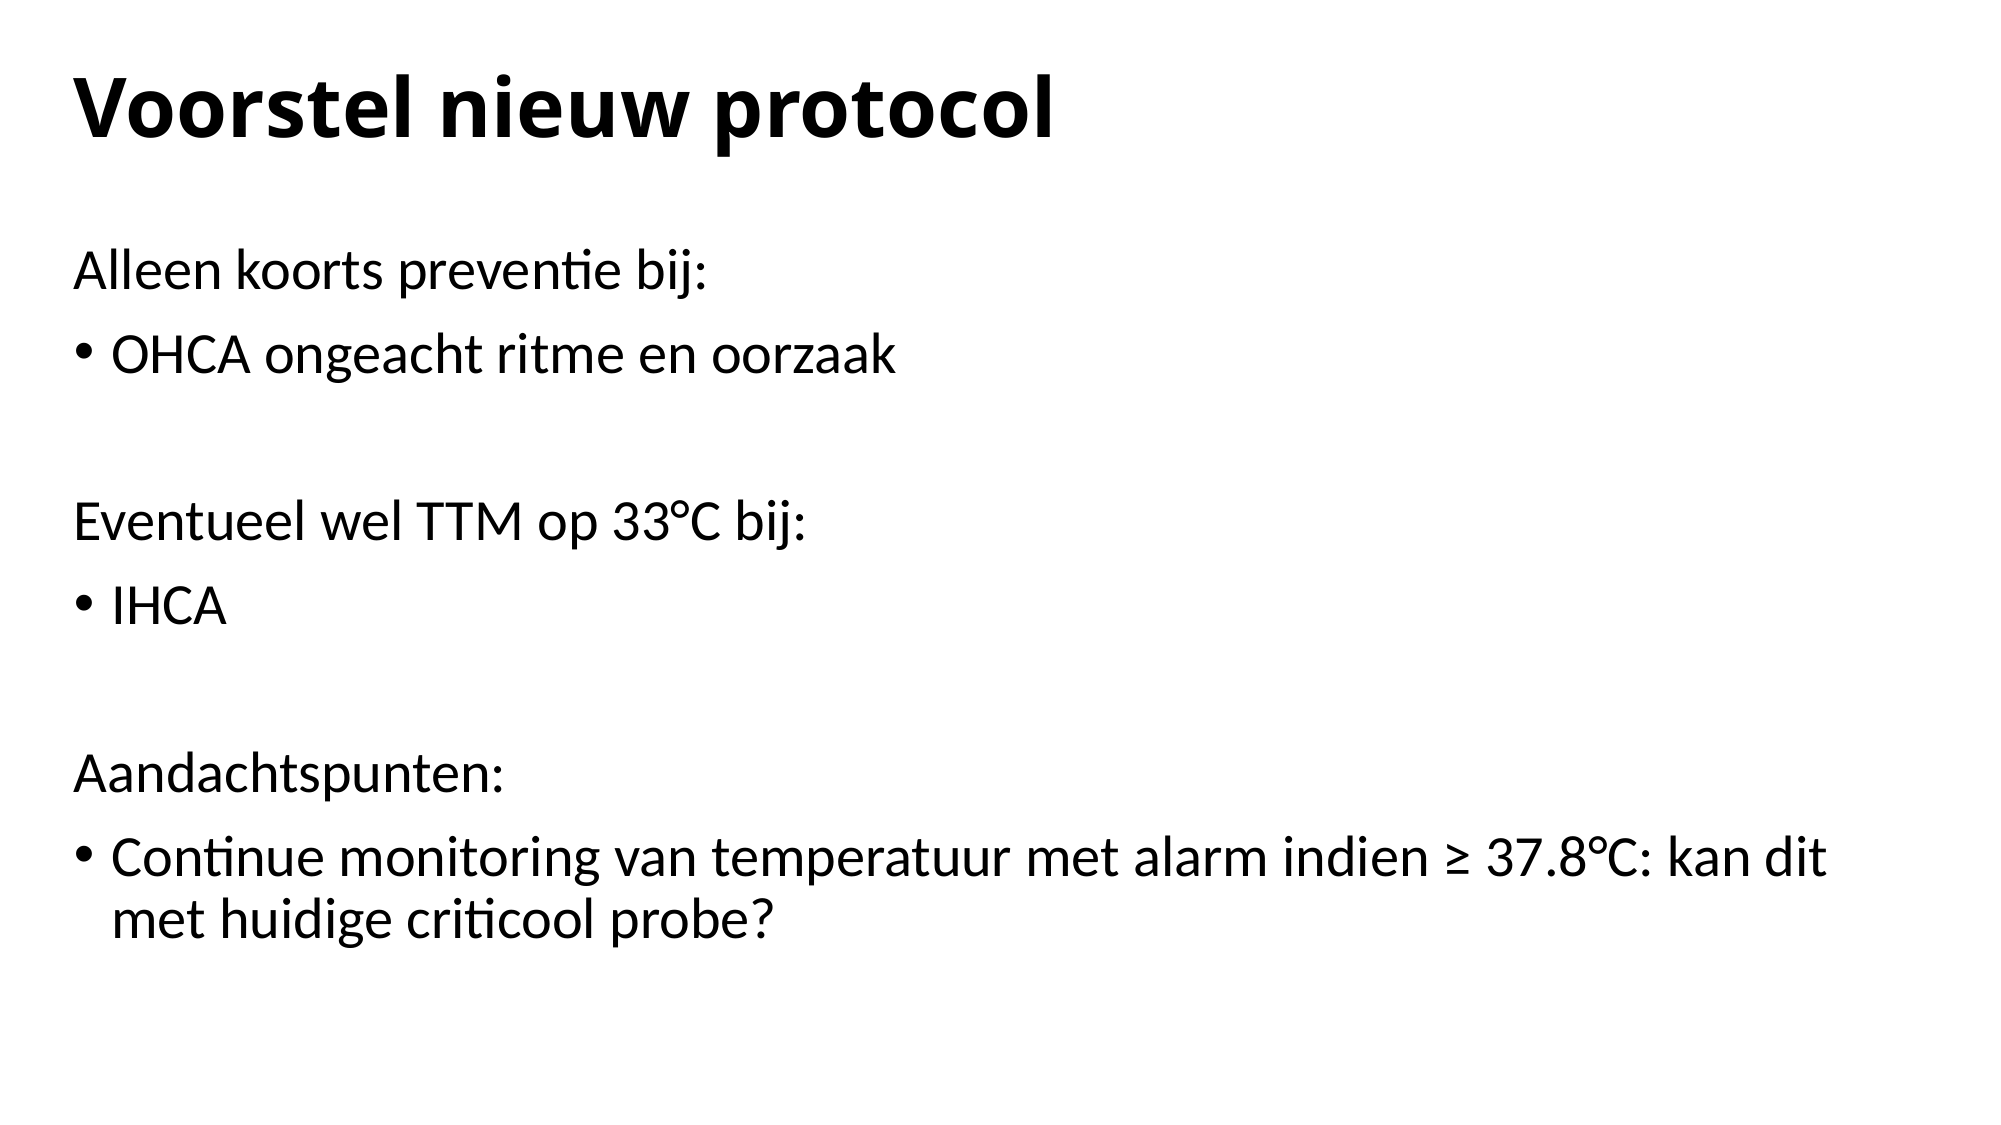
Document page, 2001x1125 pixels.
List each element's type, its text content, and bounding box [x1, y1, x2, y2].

title Voorstel nieuw protocol [58, 59, 1941, 164]
list Alleen koorts preventie bij: OHCA ongeacht ritme en oorzaak Eventueel wel TTM op 33°C bij: IHCA Aandachtspunten: Continue monitoring van temperatuur met alarm indien ≥ 37.8°C: kan dit met huidige criticool probe? [58, 231, 1941, 1066]
